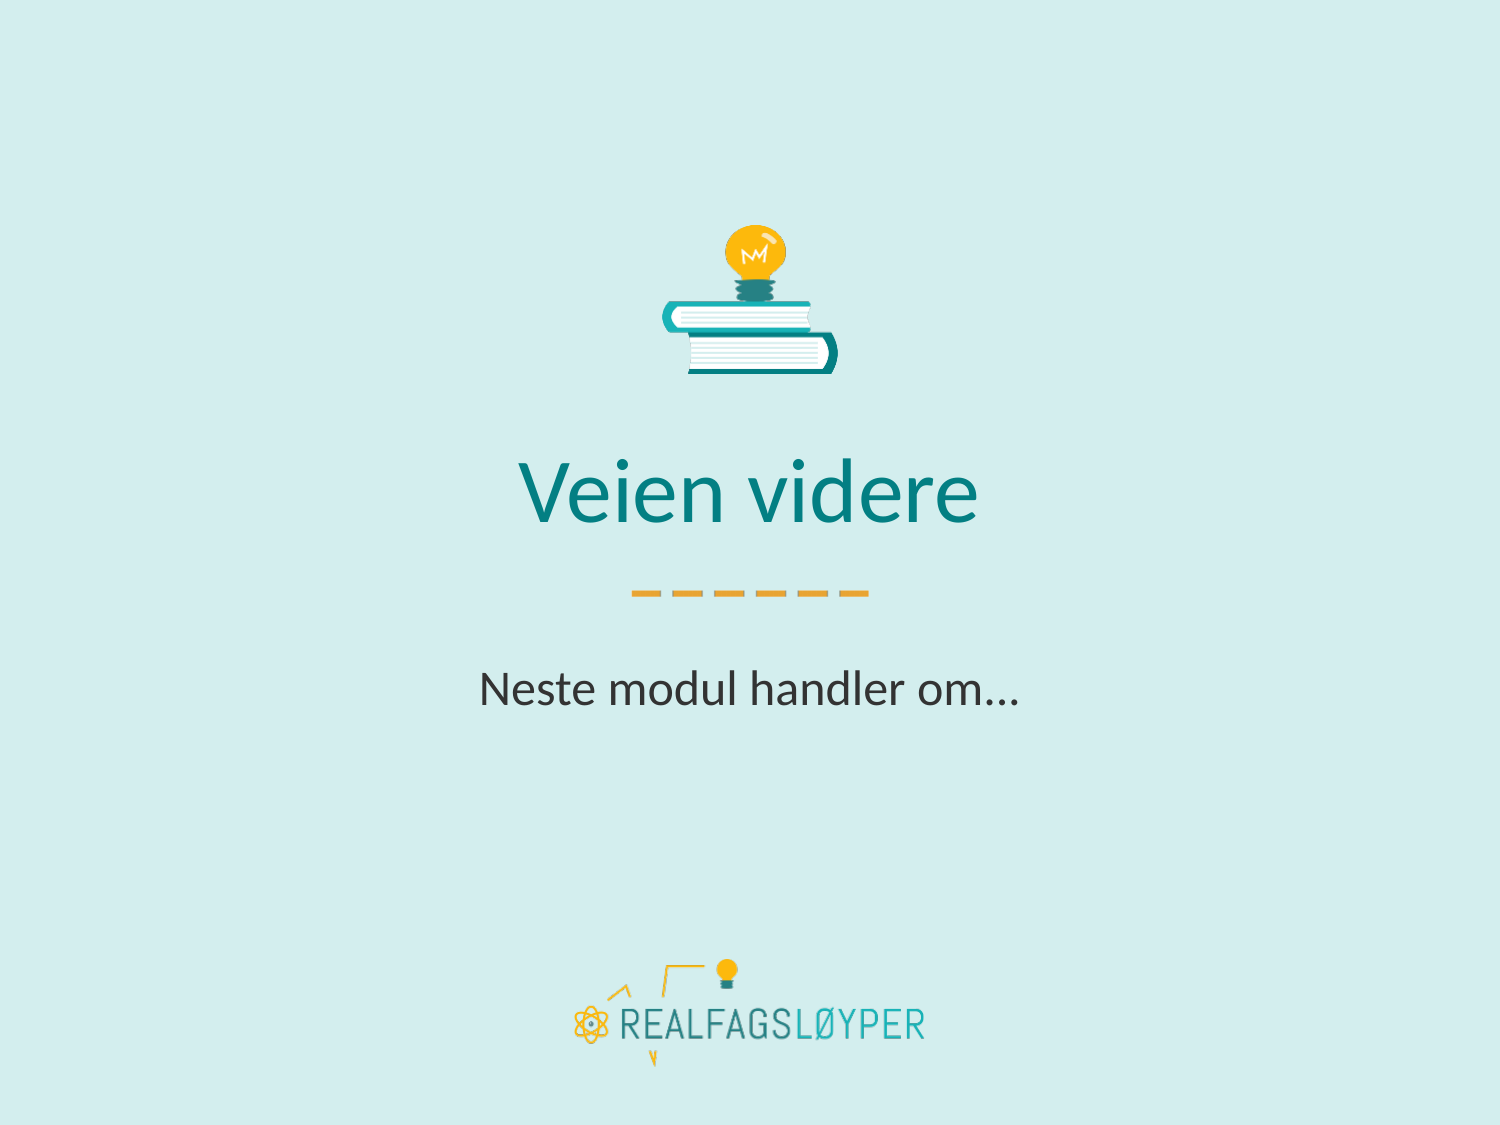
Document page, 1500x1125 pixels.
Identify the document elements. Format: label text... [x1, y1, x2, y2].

picture [574, 959, 925, 1067]
picture [632, 591, 868, 596]
picture [662, 225, 838, 374]
title Veien videre [90, 418, 1410, 567]
subtitle Neste modul handler om... [187, 654, 1313, 927]
